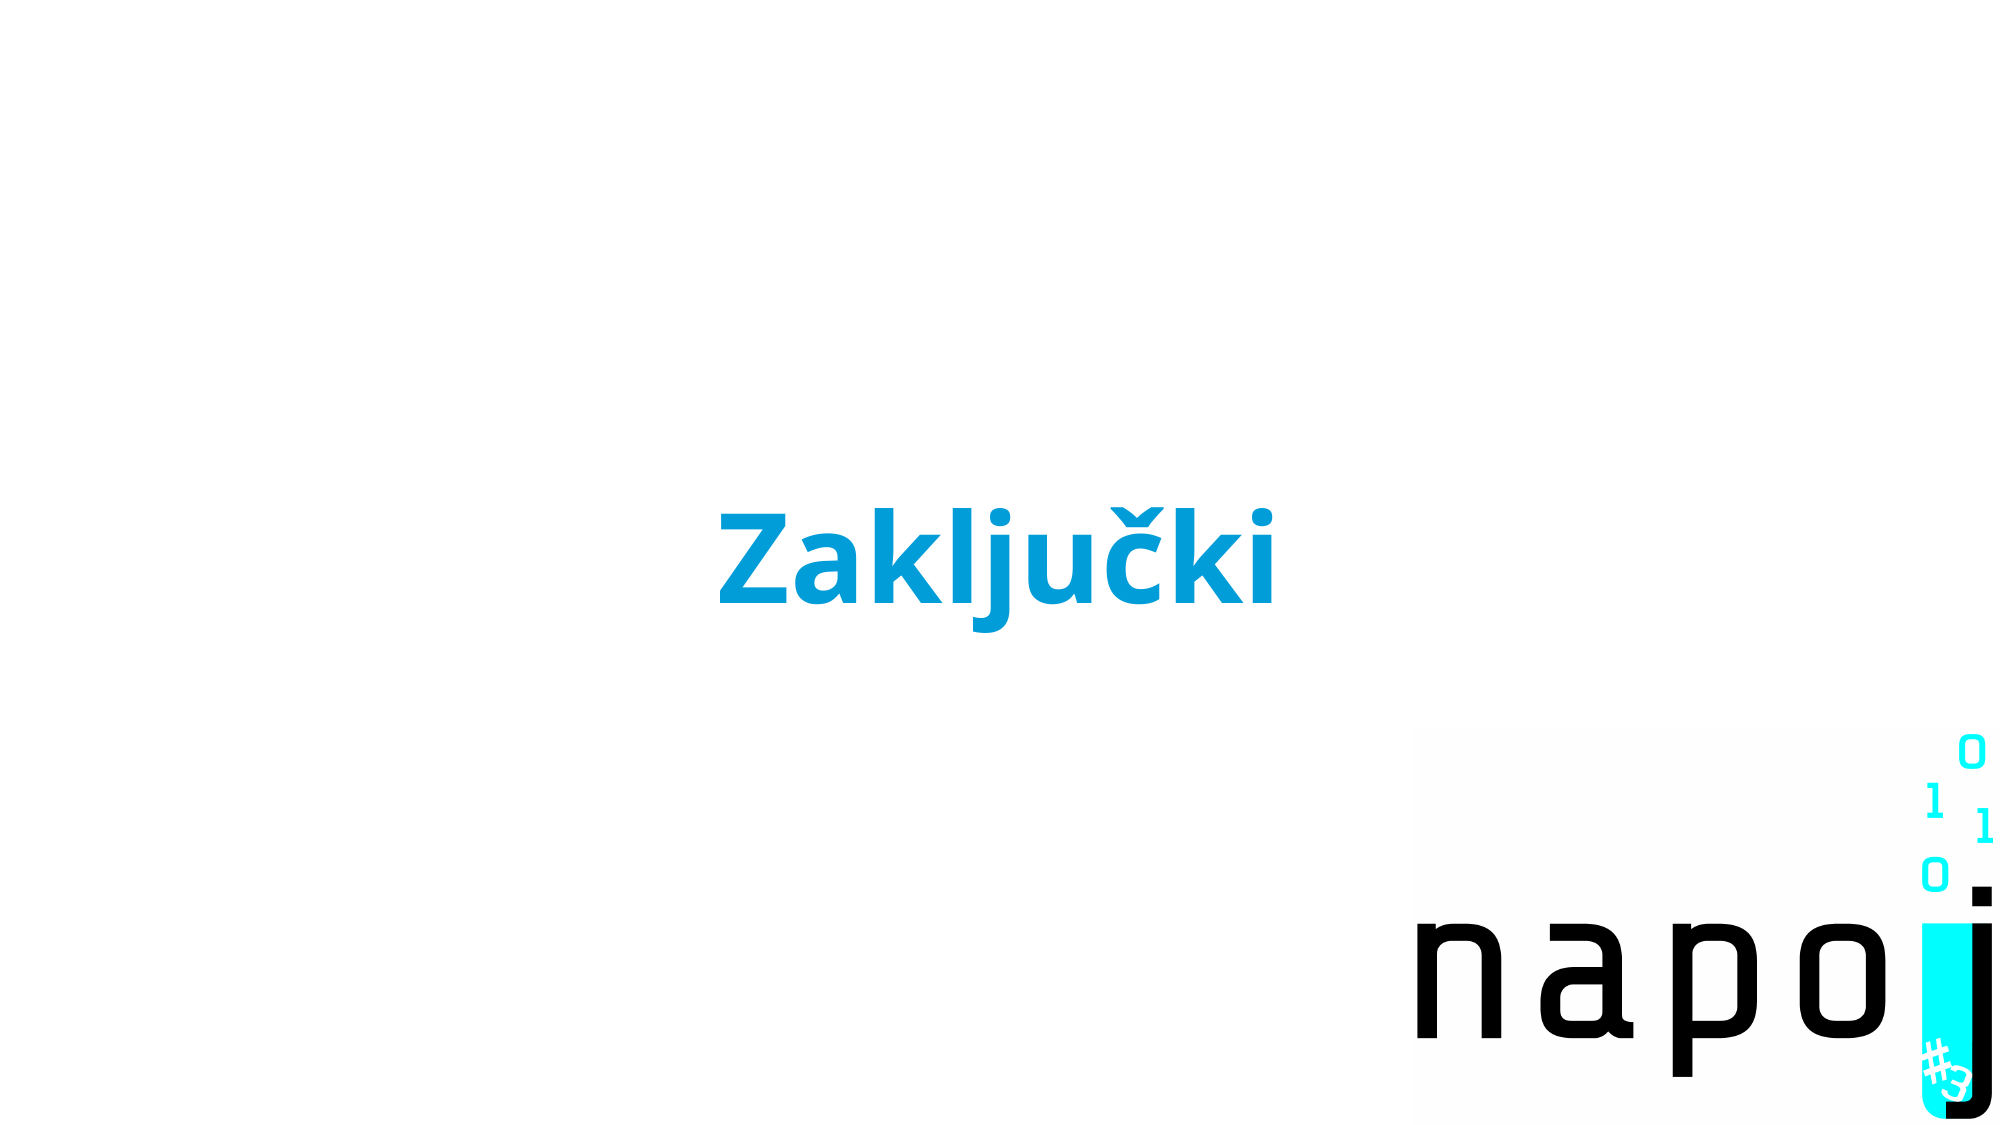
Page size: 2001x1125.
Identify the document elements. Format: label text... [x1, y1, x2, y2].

title Zaključki [249, 416, 1750, 711]
picture [1412, 723, 2000, 1125]
